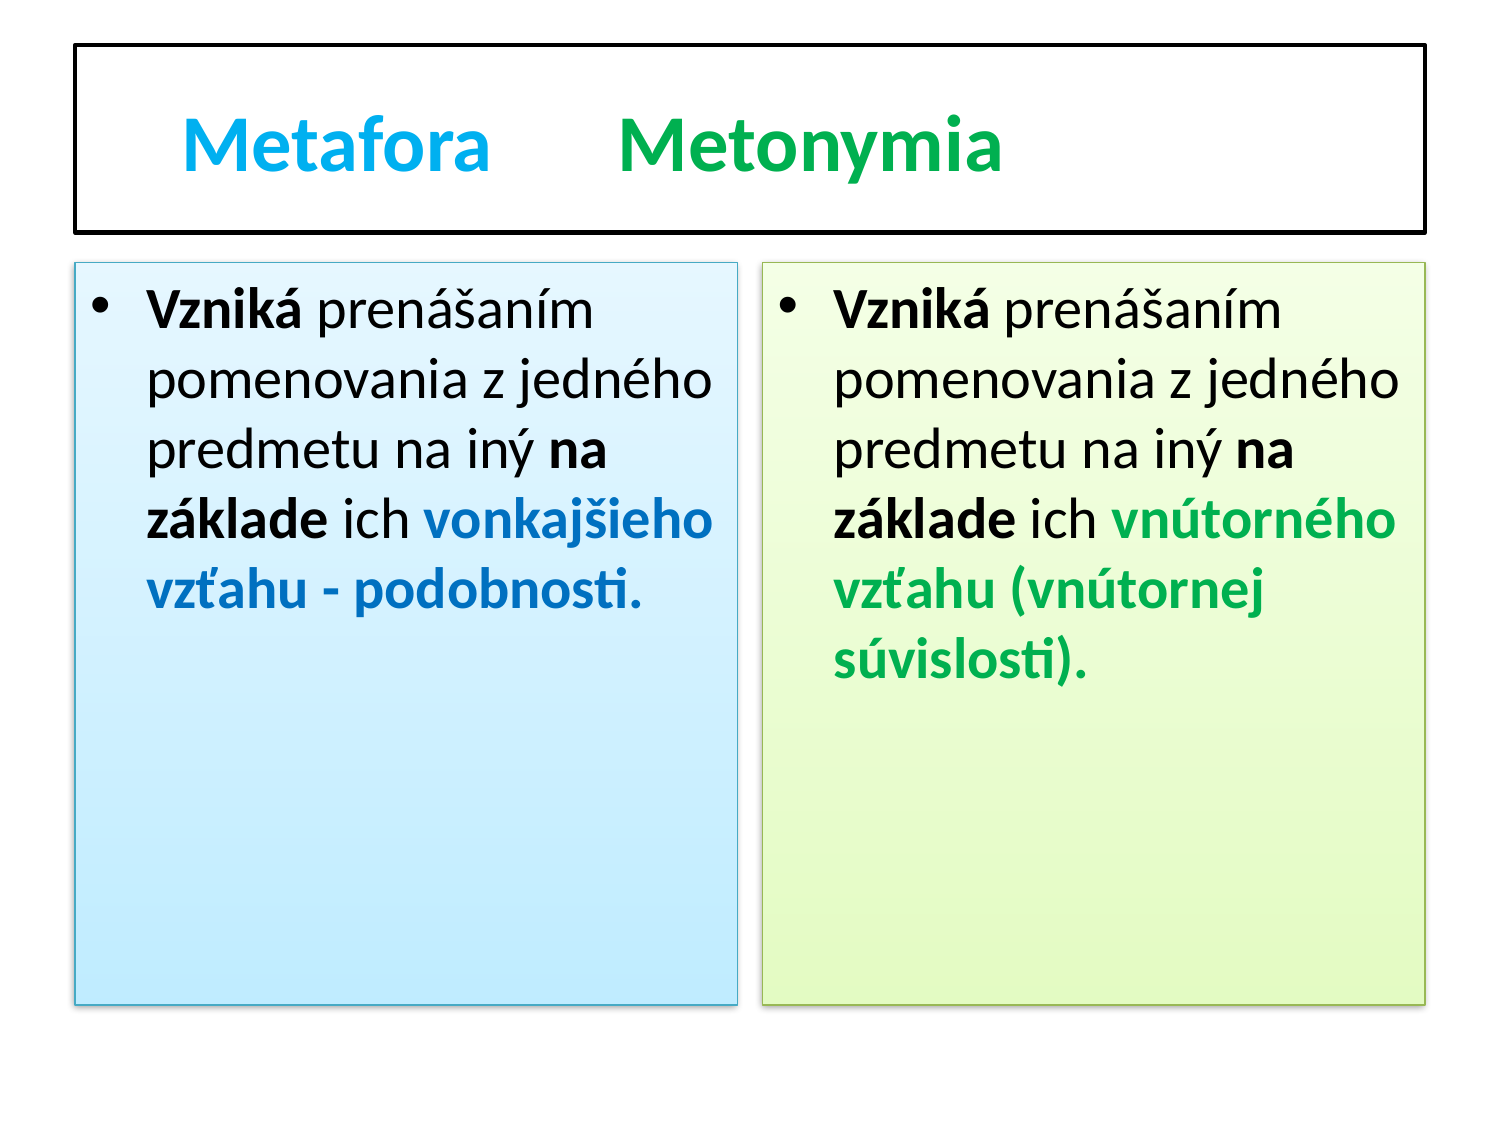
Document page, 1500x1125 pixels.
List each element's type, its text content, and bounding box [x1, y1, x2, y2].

list Vzniká prenášaním pomenovania z jedného predmetu na iný na základe ich vonkajšieho vzťahu - podobnosti. [74, 262, 738, 1006]
title Metafora Metonymia [73, 43, 1427, 235]
list Vzniká prenášaním pomenovania z jedného predmetu na iný na základe ich vnútorného vzťahu (vnútornej súvislosti). [762, 262, 1426, 1006]
